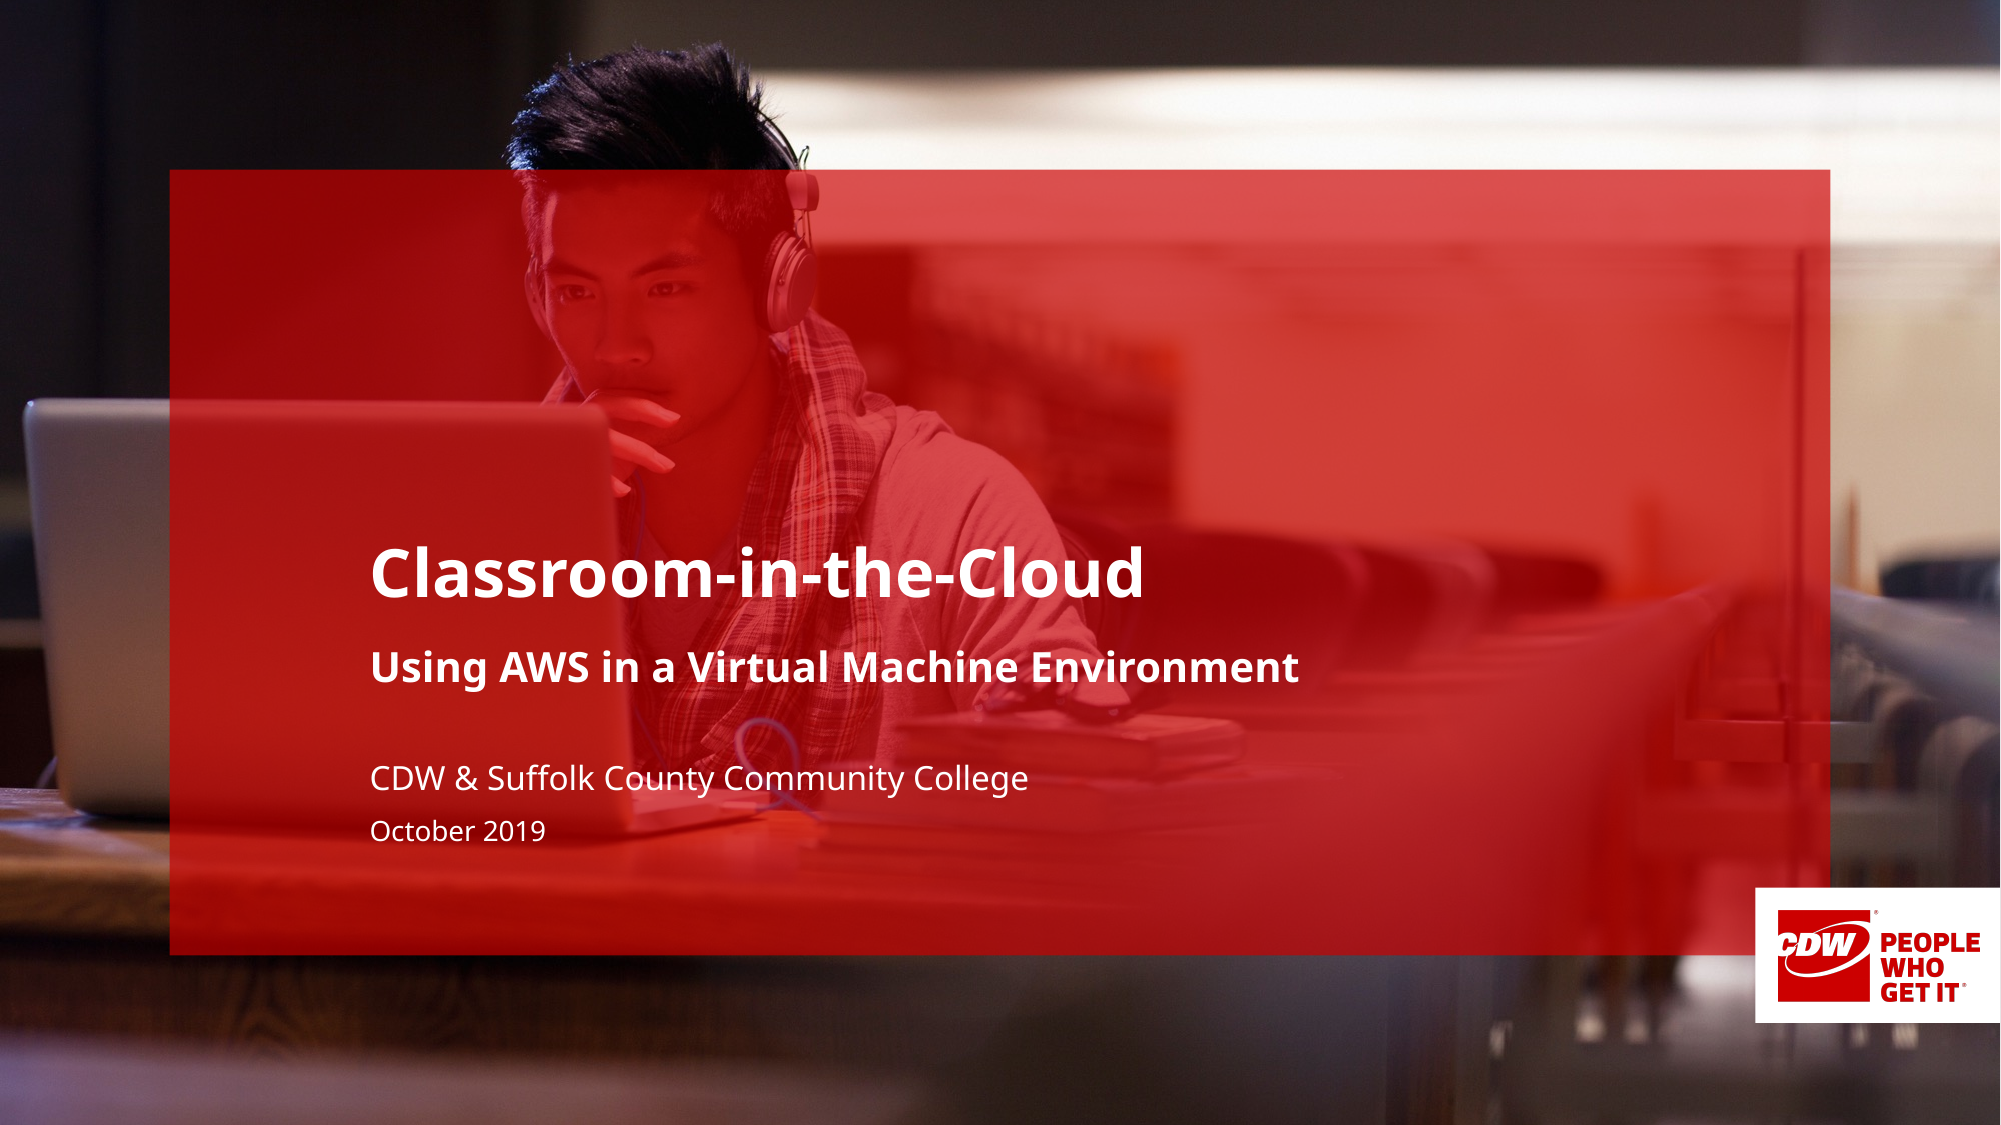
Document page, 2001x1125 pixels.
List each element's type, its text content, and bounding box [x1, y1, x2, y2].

title Classroom-in-the-Cloud [354, 421, 1563, 619]
picture [0, 0, 2001, 1125]
subtitle Using AWS in a Virtual Machine Environment [354, 633, 1529, 688]
list October 2019 [354, 805, 1529, 855]
list CDW & Suffolk County Community College [354, 750, 1529, 805]
